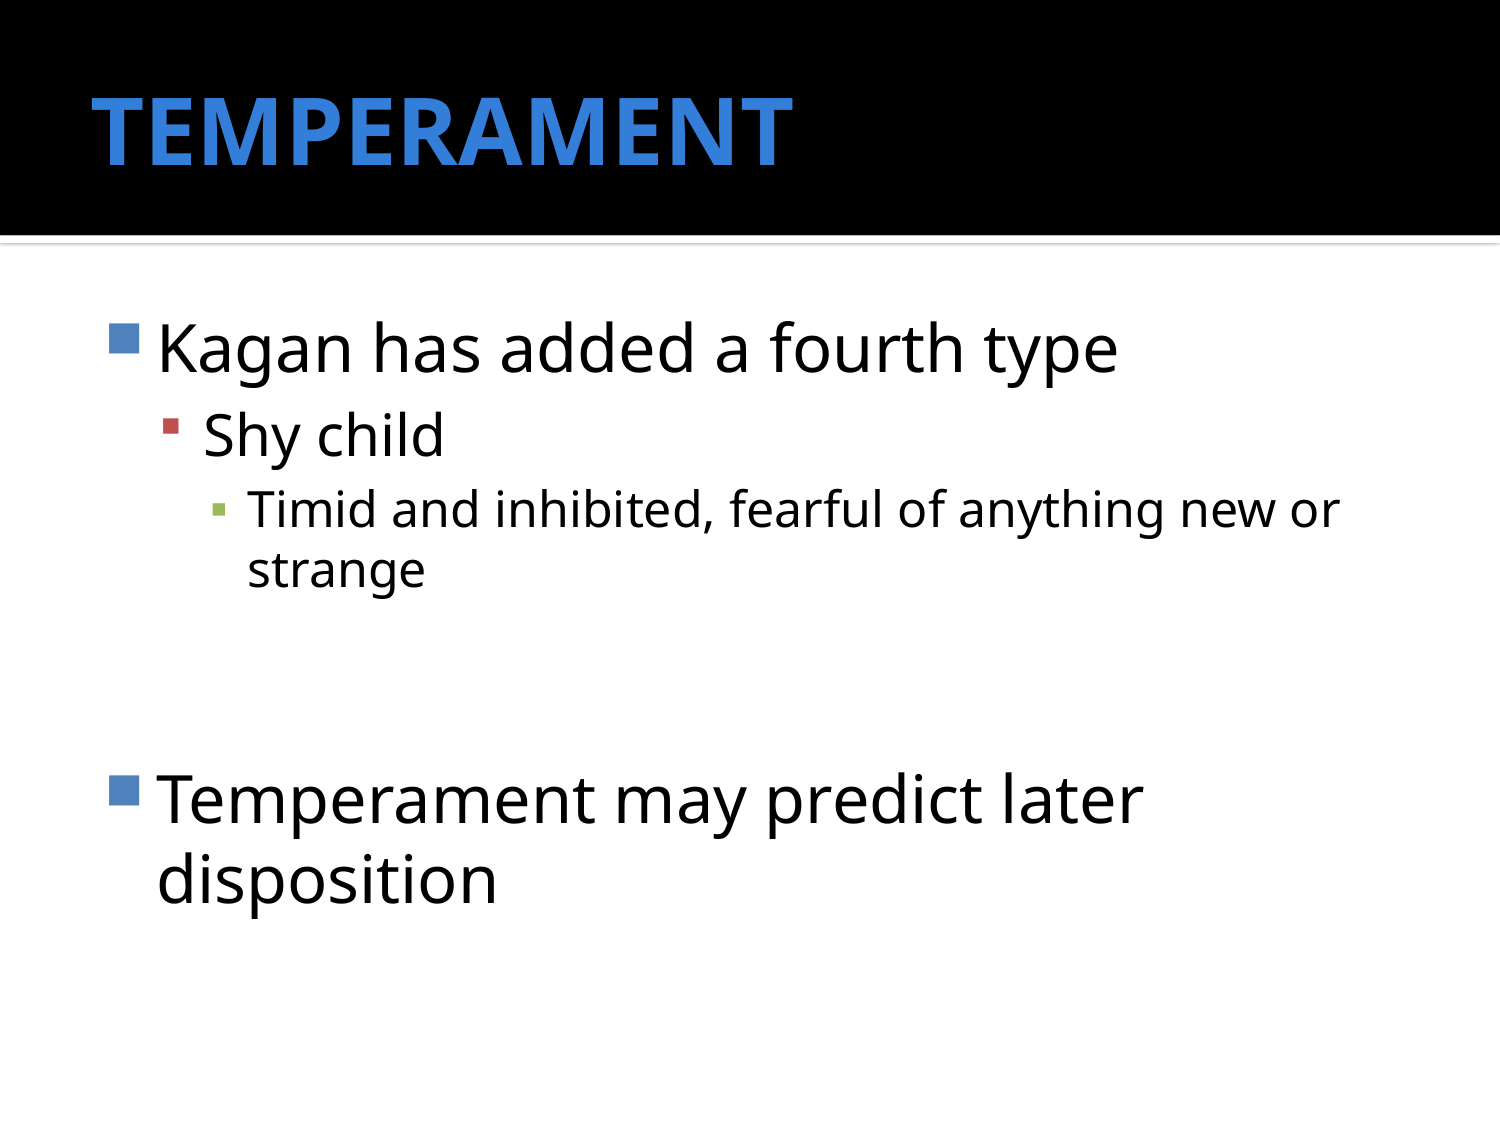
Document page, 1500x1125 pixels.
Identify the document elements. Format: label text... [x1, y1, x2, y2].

list Kagan has added a fourth type Shy child Timid and inhibited, fearful of anything new or strange Temperament may predict later disposition [75, 291, 1425, 1050]
title TEMPERAMENT [75, 25, 1425, 231]
